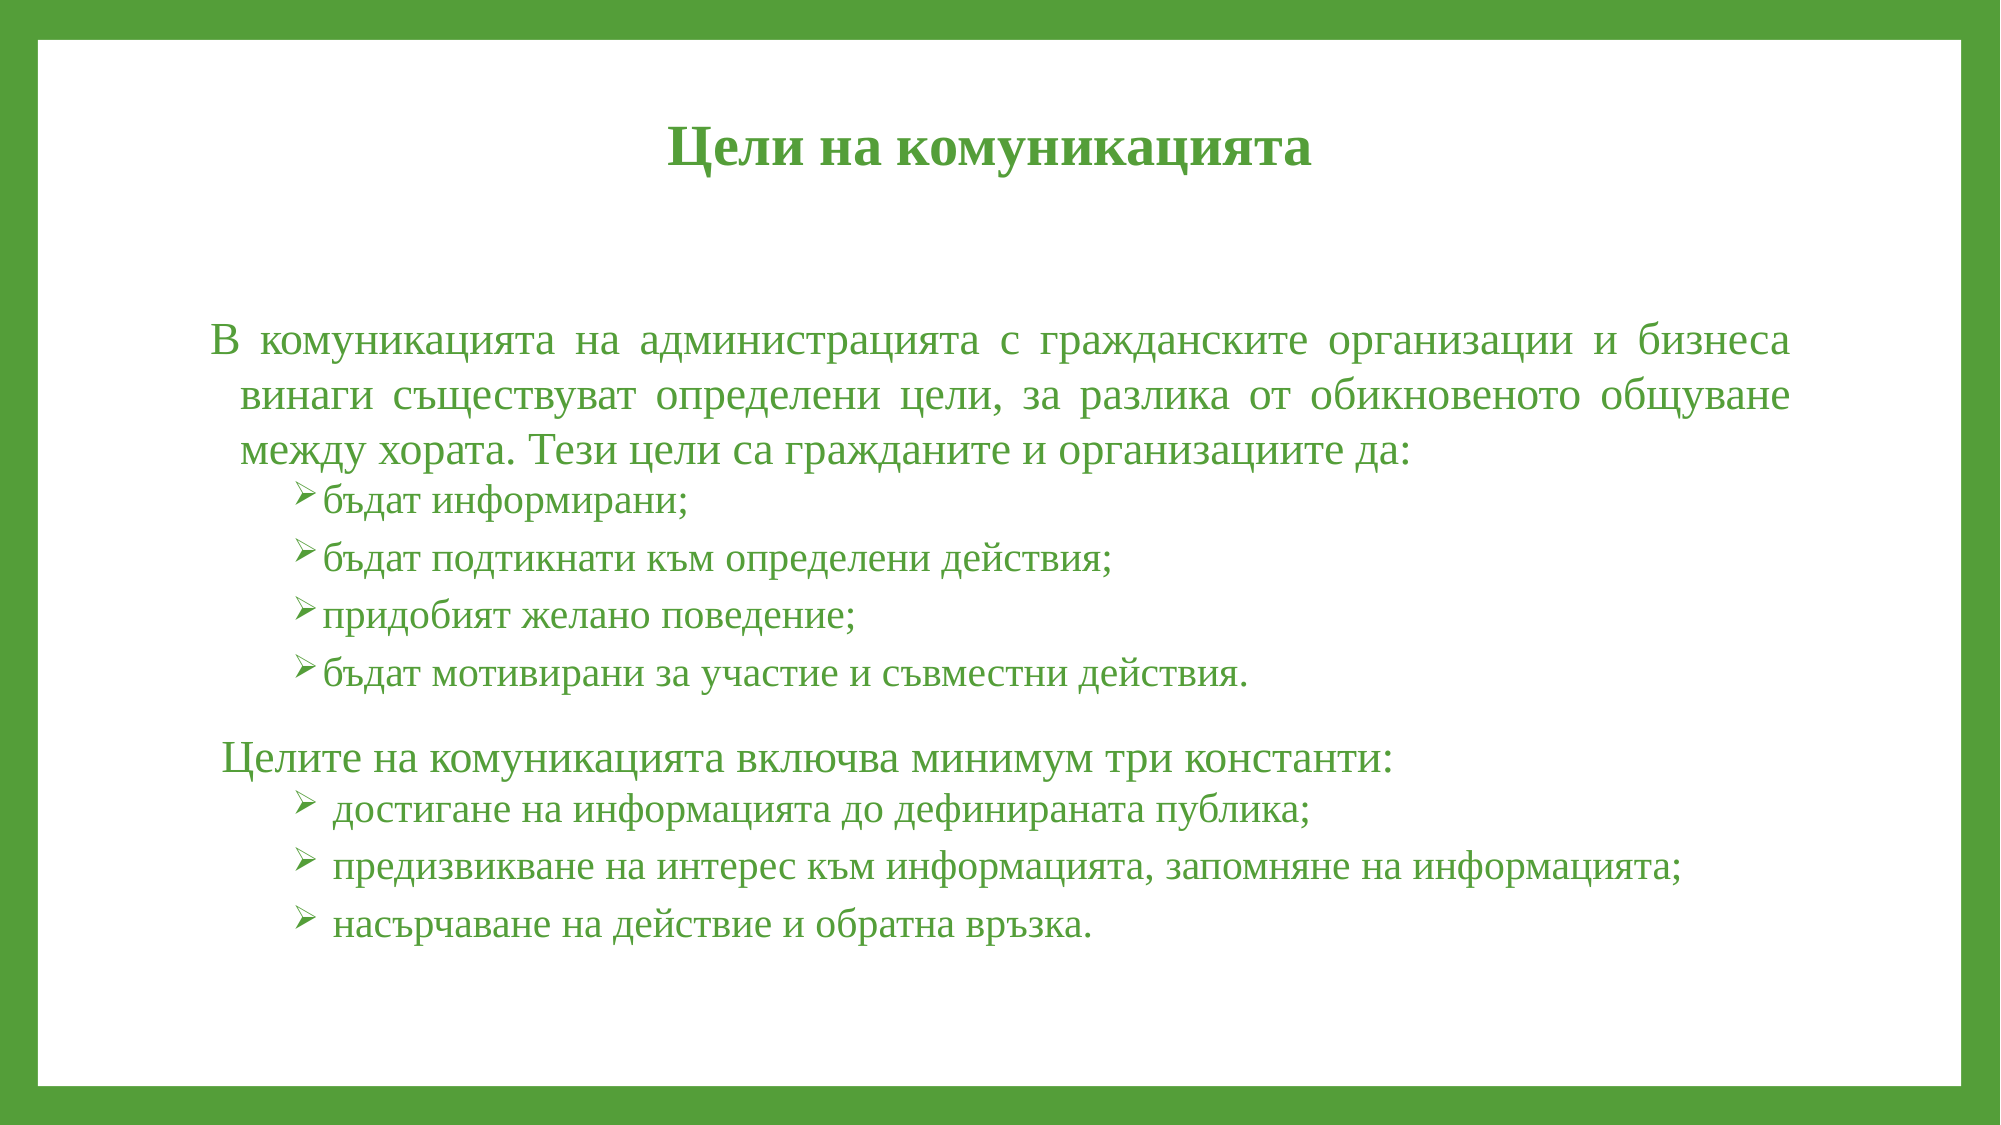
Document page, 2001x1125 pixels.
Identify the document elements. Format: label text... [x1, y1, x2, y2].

title Цели на комуникацията [187, 99, 1808, 194]
list В комуникацията на администрацията с гражданските организации и бизнеса винаги съществуват определени цели, за разлика от обикновеното общуване между хората. Тези цели са гражданите и организациите да: бъдат информирани; бъдат подтикнати към определени действия; придобият желано поведение; бъдат мотивирани за участие и съвместни действия. Целите на комуникацията включва минимум три константи: достигане на информацията до дефинираната публика; предизвикване на интерес към информацията, запомняне на информацията; насърчаване на действие и обратна връзка. [187, 216, 1808, 1000]
